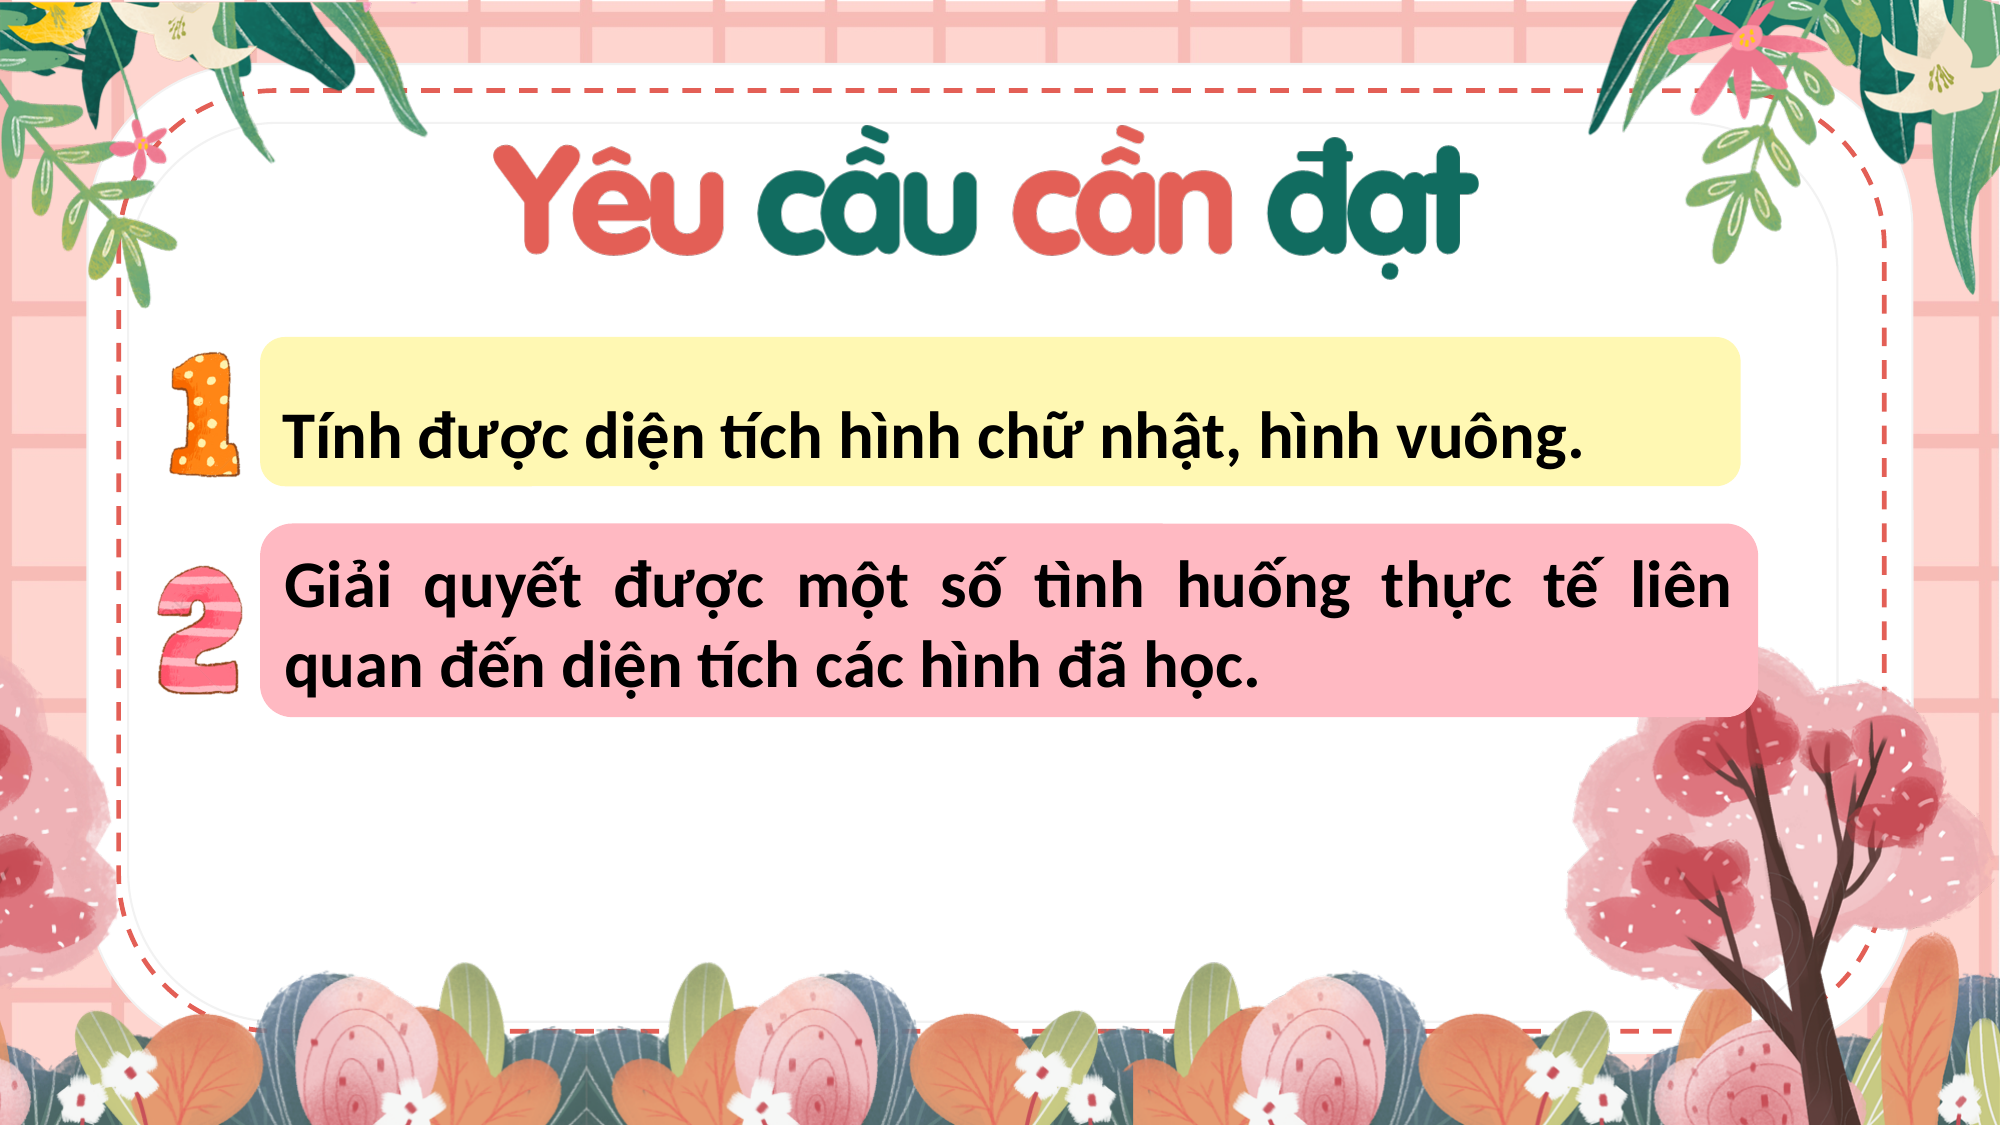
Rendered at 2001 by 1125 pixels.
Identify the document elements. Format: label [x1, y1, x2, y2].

picture [0, 0, 2000, 340]
text_box [0, 340, 2000, 619]
text_box [144, 336, 1741, 491]
text_box [140, 523, 1759, 720]
picture [0, 619, 2000, 1125]
